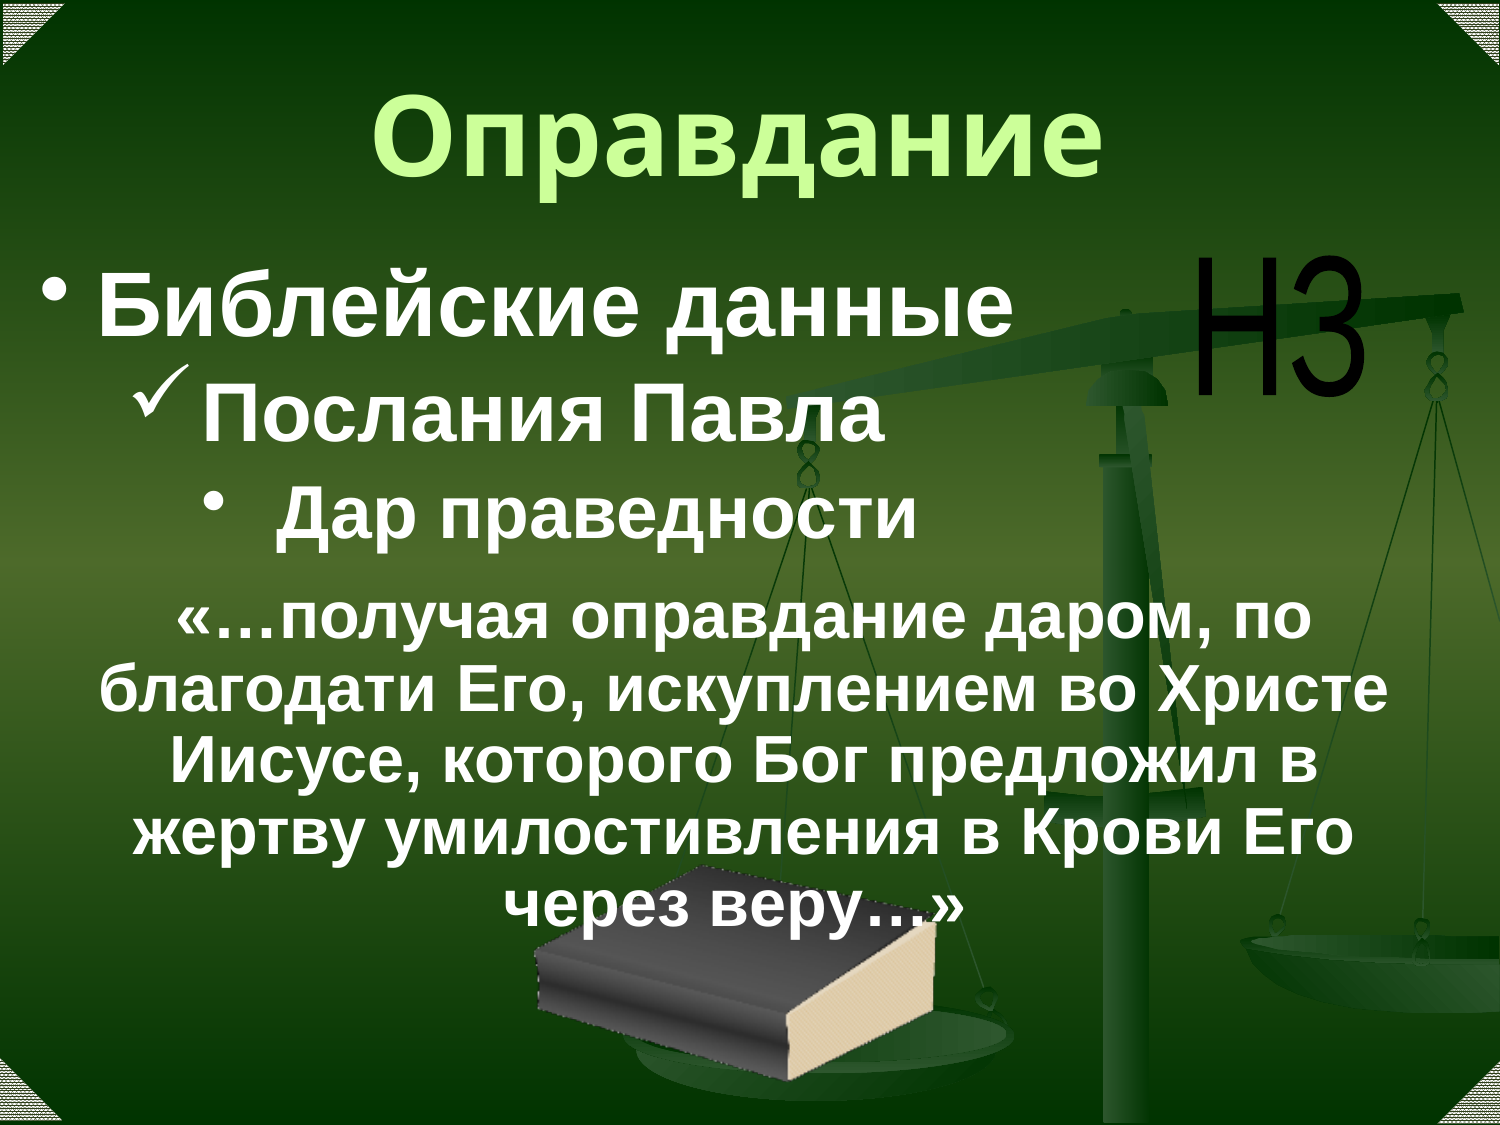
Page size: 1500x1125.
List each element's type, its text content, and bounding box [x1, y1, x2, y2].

text_box «…получая оправдание даром, по благодати Его, искуплением во Христе Иисусе, которого Бог предложил в жертву умилостивления в Крови Его через веру…» [53, 574, 1437, 949]
text_box Послания Павла Дар праведности [112, 361, 1199, 525]
text_box [0, 1058, 63, 1121]
text_box [1437, 1061, 1500, 1124]
text_box Библейские данные [24, 237, 1105, 400]
text_box [1436, 2, 1499, 66]
picture [527, 851, 973, 1115]
text_box [2, 2, 66, 66]
title Оправдание [99, 37, 1375, 225]
